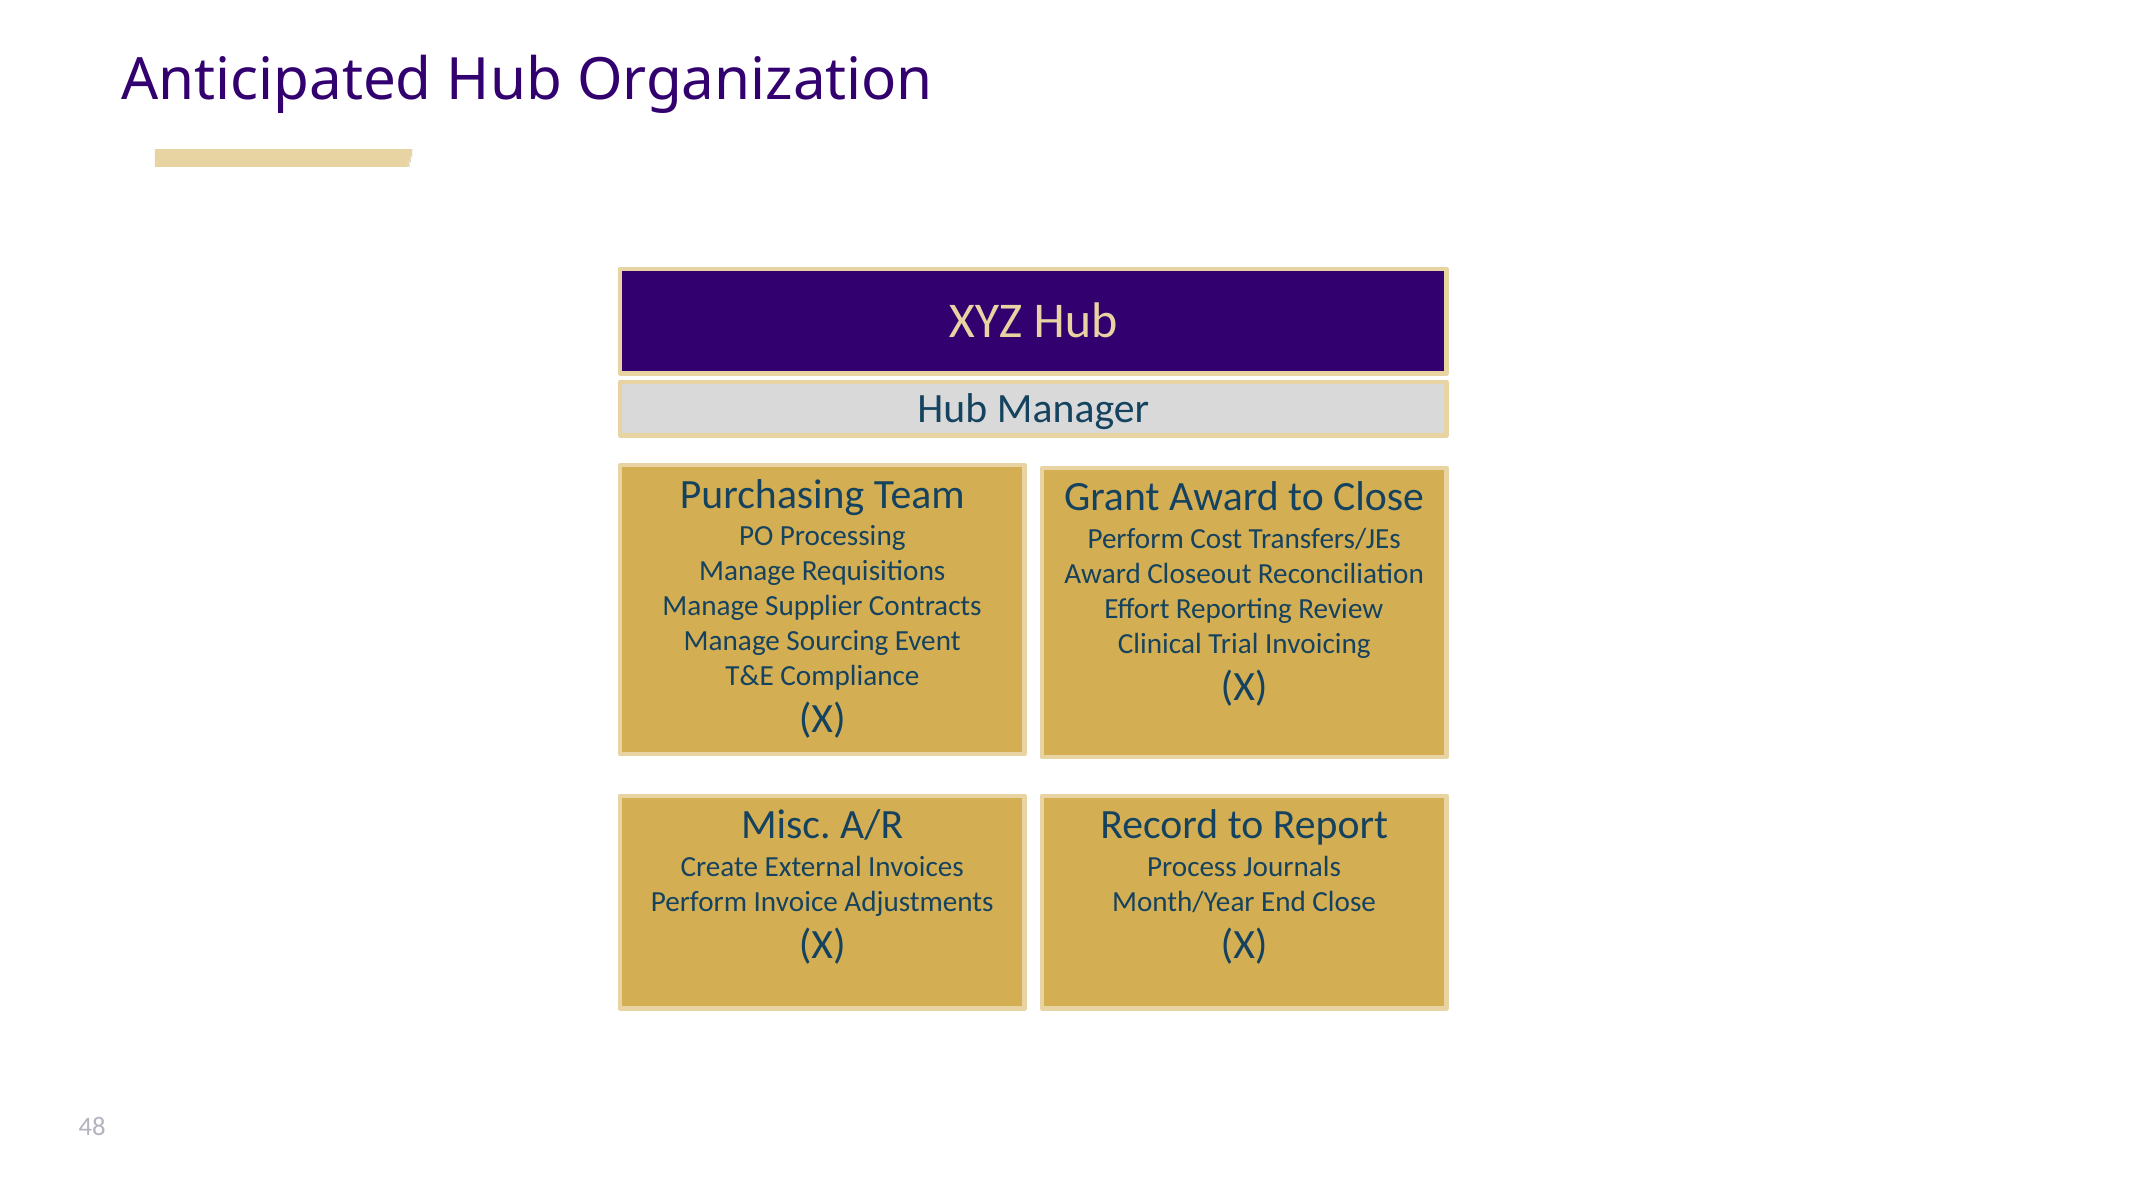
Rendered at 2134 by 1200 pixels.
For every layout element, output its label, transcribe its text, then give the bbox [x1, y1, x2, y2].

slide_number 47 [46, 1093, 121, 1158]
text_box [619, 268, 1447, 1009]
list Anticipated Hub Organization [106, 42, 1822, 199]
